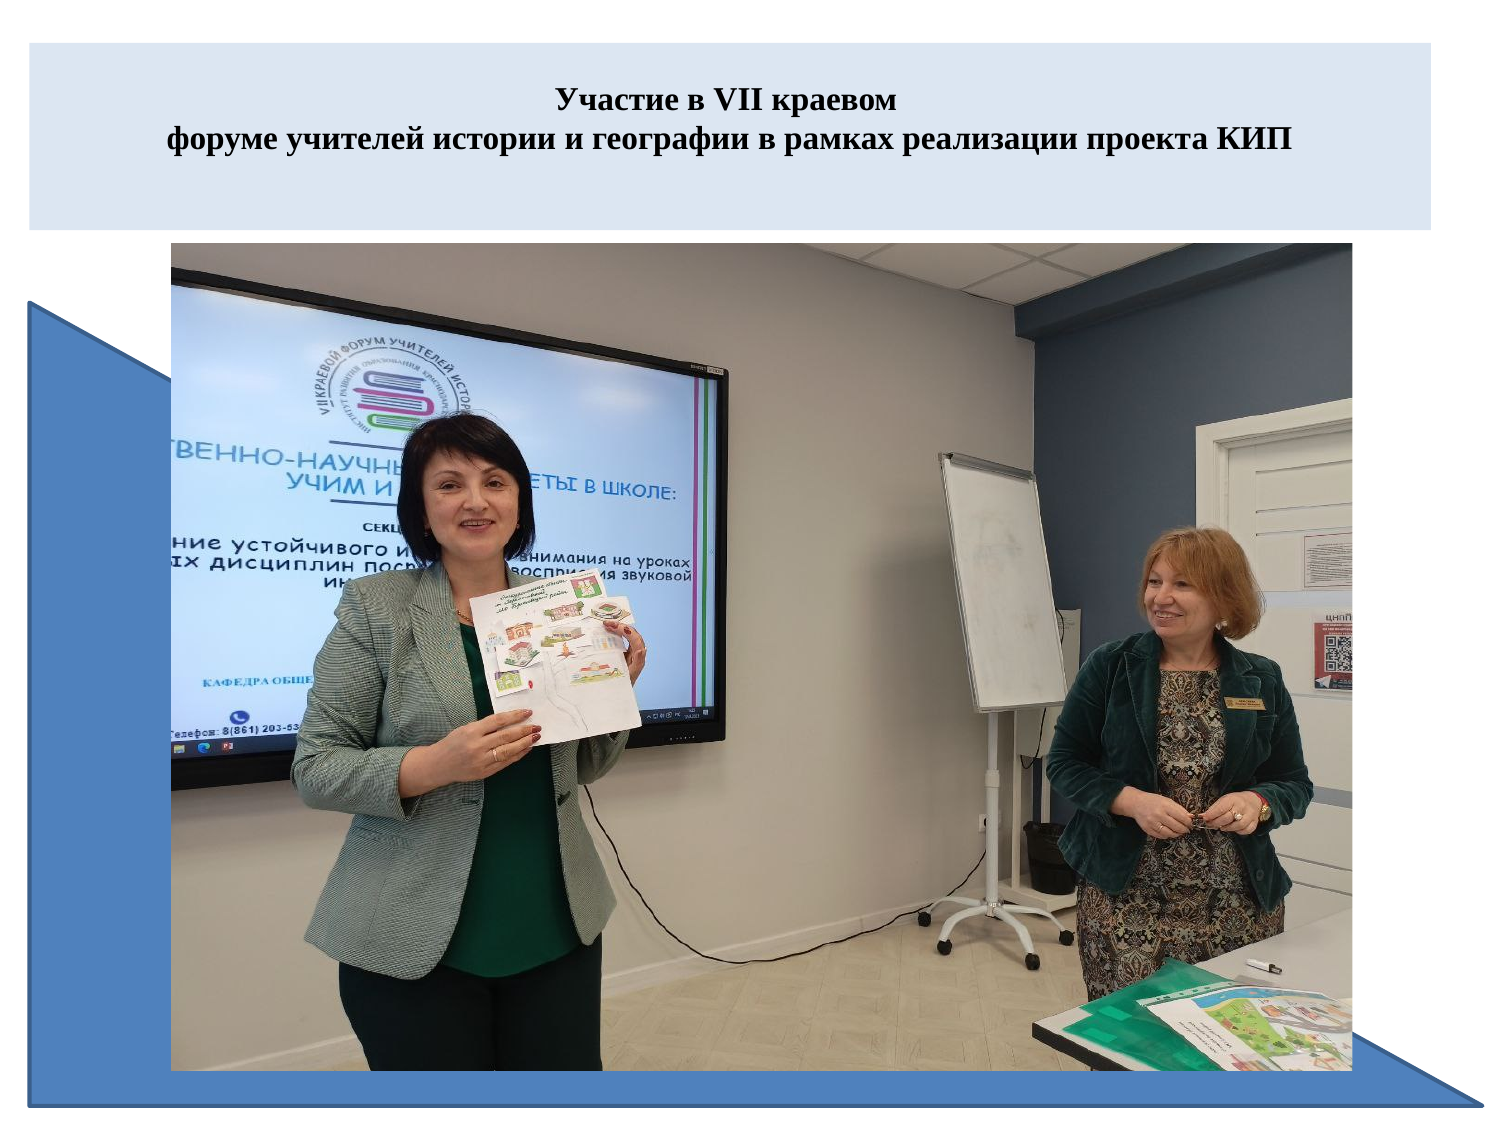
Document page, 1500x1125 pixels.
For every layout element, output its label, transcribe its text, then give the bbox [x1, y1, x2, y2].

title Участие в VII краевом форуме учителей истории и географии в рамках реализации проекта КИП [29, 42, 1431, 231]
picture [170, 243, 1353, 1071]
text_box [27, 300, 1485, 1108]
